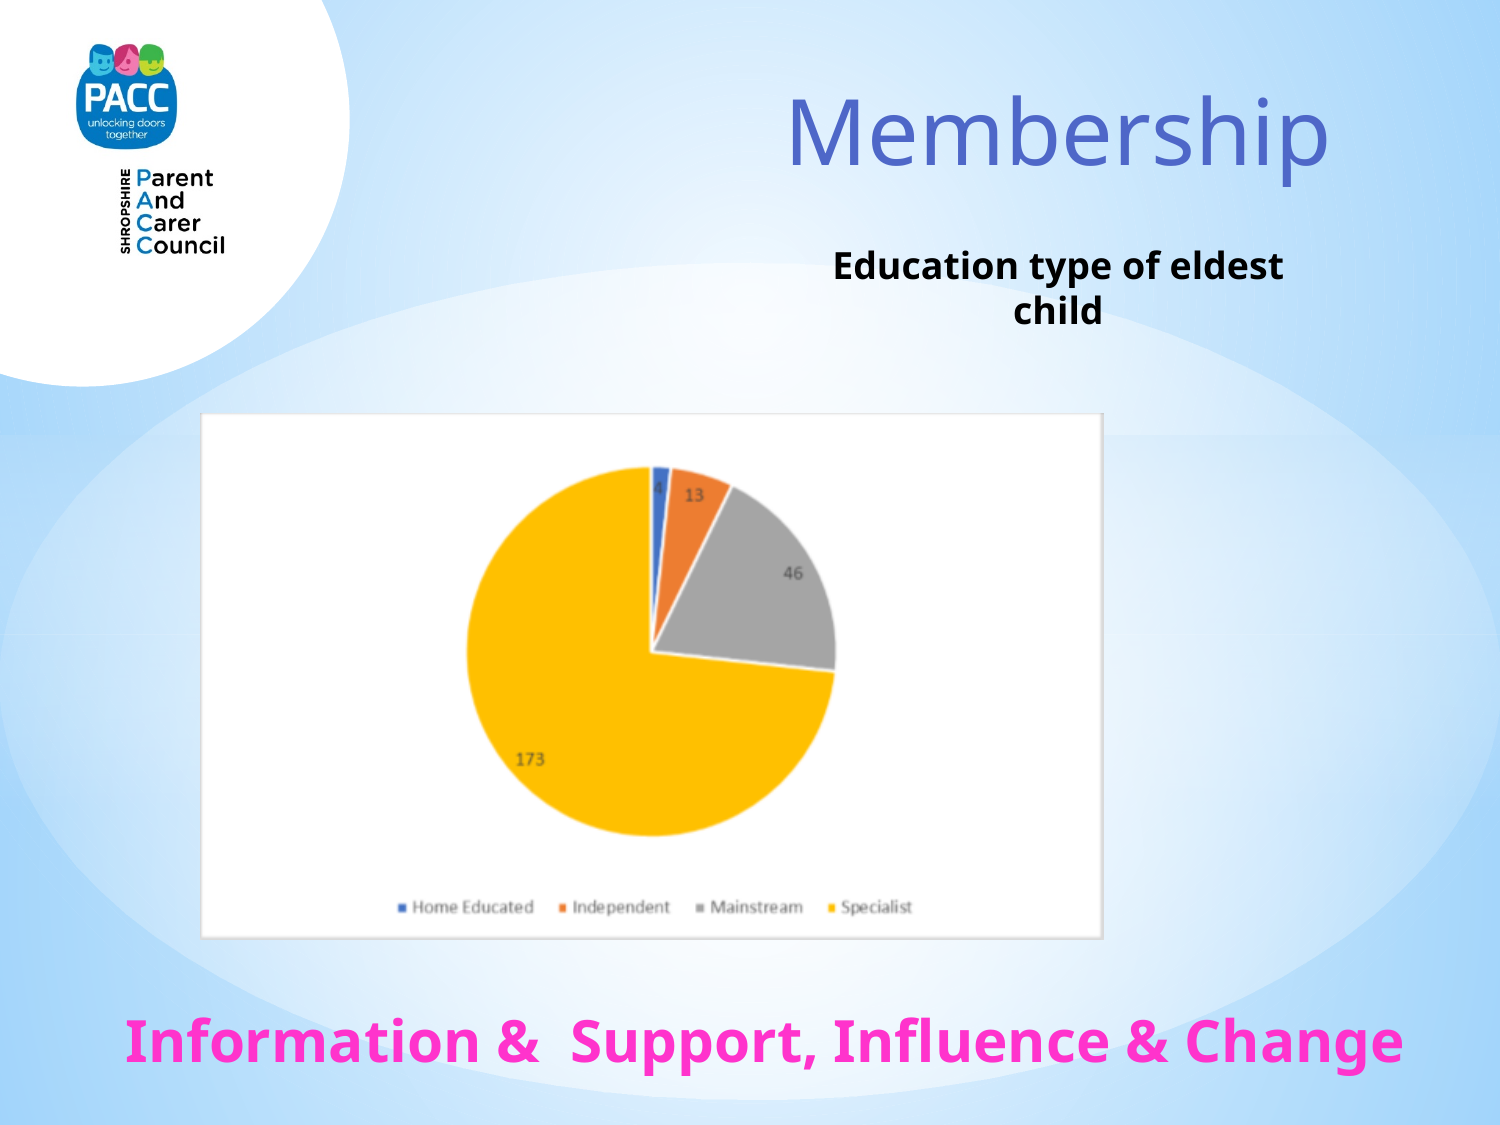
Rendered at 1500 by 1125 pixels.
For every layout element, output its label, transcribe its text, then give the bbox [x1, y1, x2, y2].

subtitle [241, 828, 1167, 974]
picture [200, 412, 1105, 940]
text_box [0, 0, 350, 387]
text_box Membership [704, 66, 1413, 191]
picture [66, 38, 242, 257]
text_box Information & Support, Influence & Change [0, 997, 1500, 1083]
text_box Education type of eldest child [780, 234, 1337, 340]
